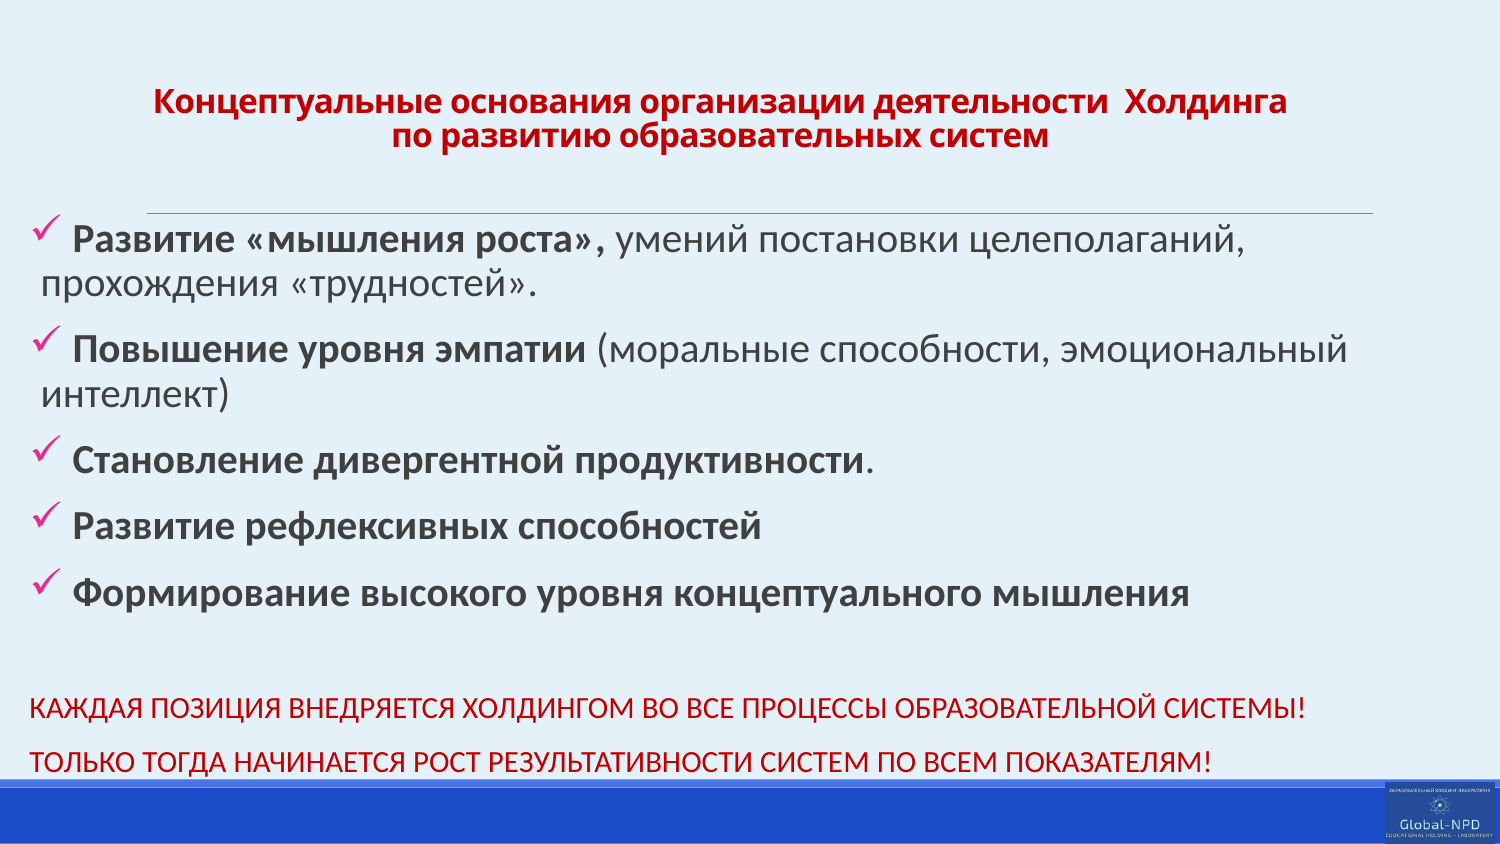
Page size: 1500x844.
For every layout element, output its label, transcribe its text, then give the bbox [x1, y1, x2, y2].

picture [1384, 781, 1496, 844]
list Развитие «мышления роста», умений постановки целеполаганий, прохождения «трудностей». Повышение уровня эмпатии (моральные способности, эмоциональный интеллект) Становление дивергентной продуктивности. Развитие рефлексивных способностей Формирование высокого уровня концептуального мышления КАЖДАЯ ПОЗИЦИЯ ВНЕДРЯЕТСЯ ХОЛДИНГОМ ВО ВСЕ ПРОЦЕССЫ ОБРАЗОВАТЕЛЬНОЙ СИСТЕМЫ! ТОЛЬКО ТОГДА НАЧИНАЕТСЯ РОСТ РЕЗУЛЬТАТИВНОСТИ СИСТЕМ ПО ВСЕМ ПОКАЗАТЕЛЯМ! [29, 209, 1476, 788]
title Концептуальные основания организации деятельности Холдинга по развитию образовательных систем [76, 55, 1373, 162]
